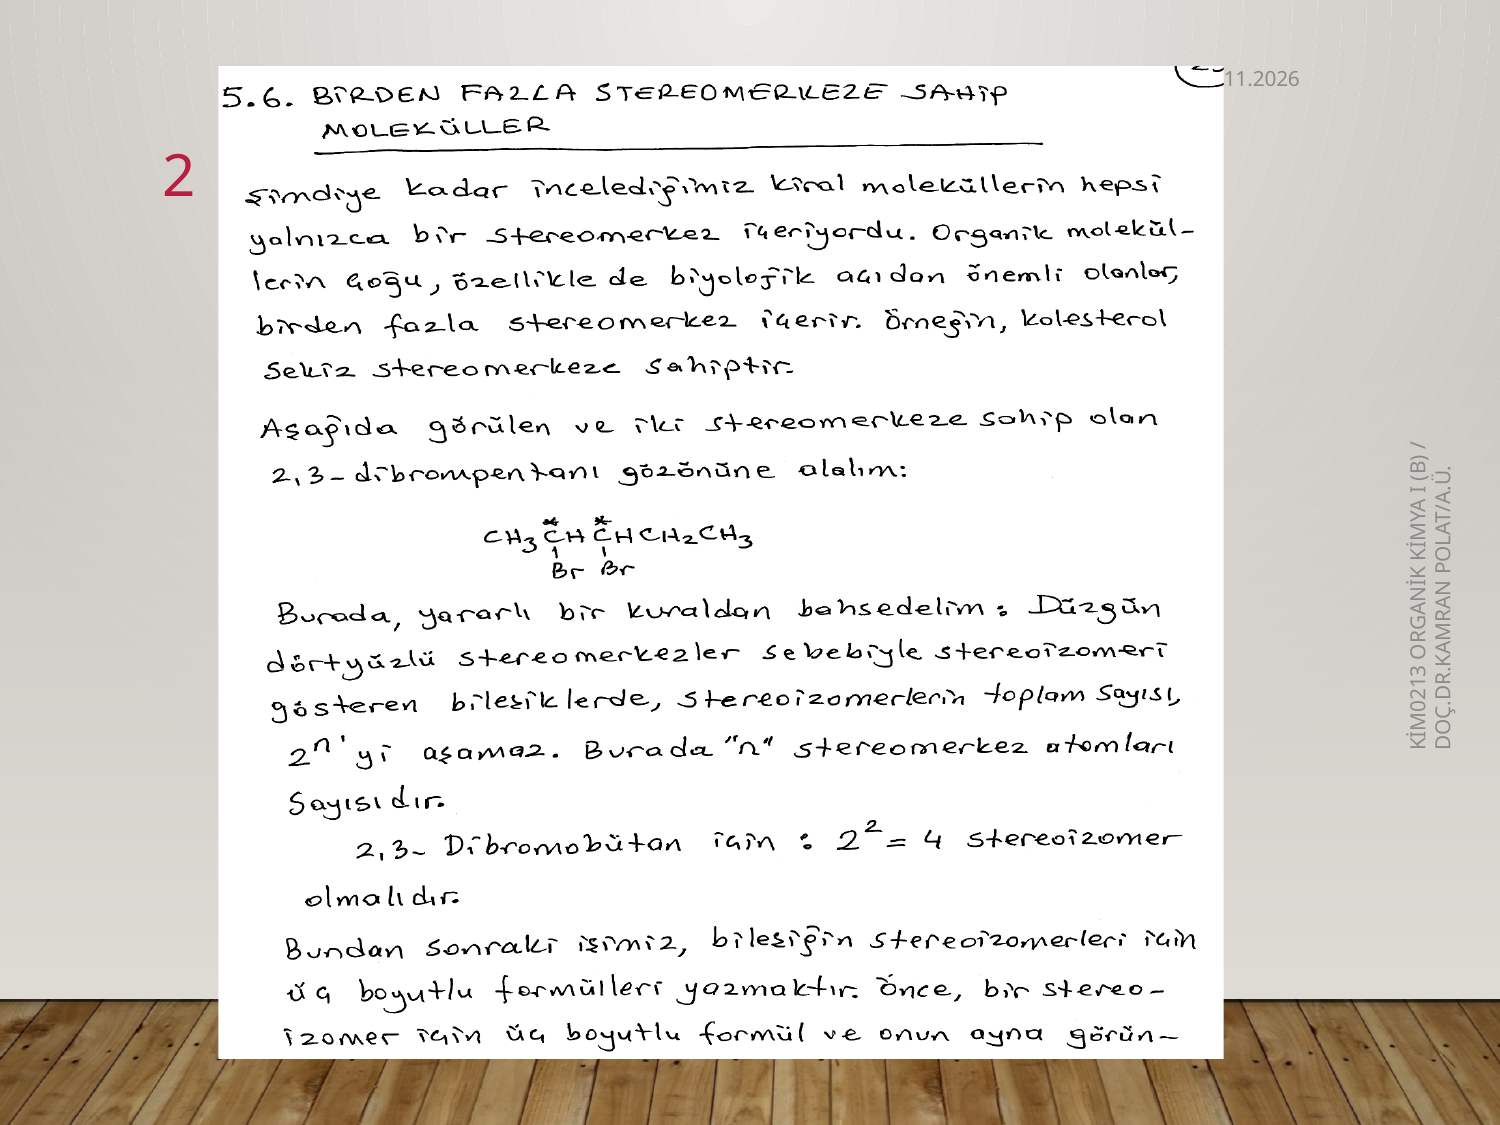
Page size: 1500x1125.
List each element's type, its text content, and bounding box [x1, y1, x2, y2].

slide_number 2 [80, 131, 211, 214]
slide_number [926, 54, 1315, 105]
footer KİM0213 ORGANİK KİMYA I (B) / DOÇ.DR.KAMRAN POLAT/A.Ü. [1399, 290, 1460, 766]
picture [0, 66, 1500, 1125]
